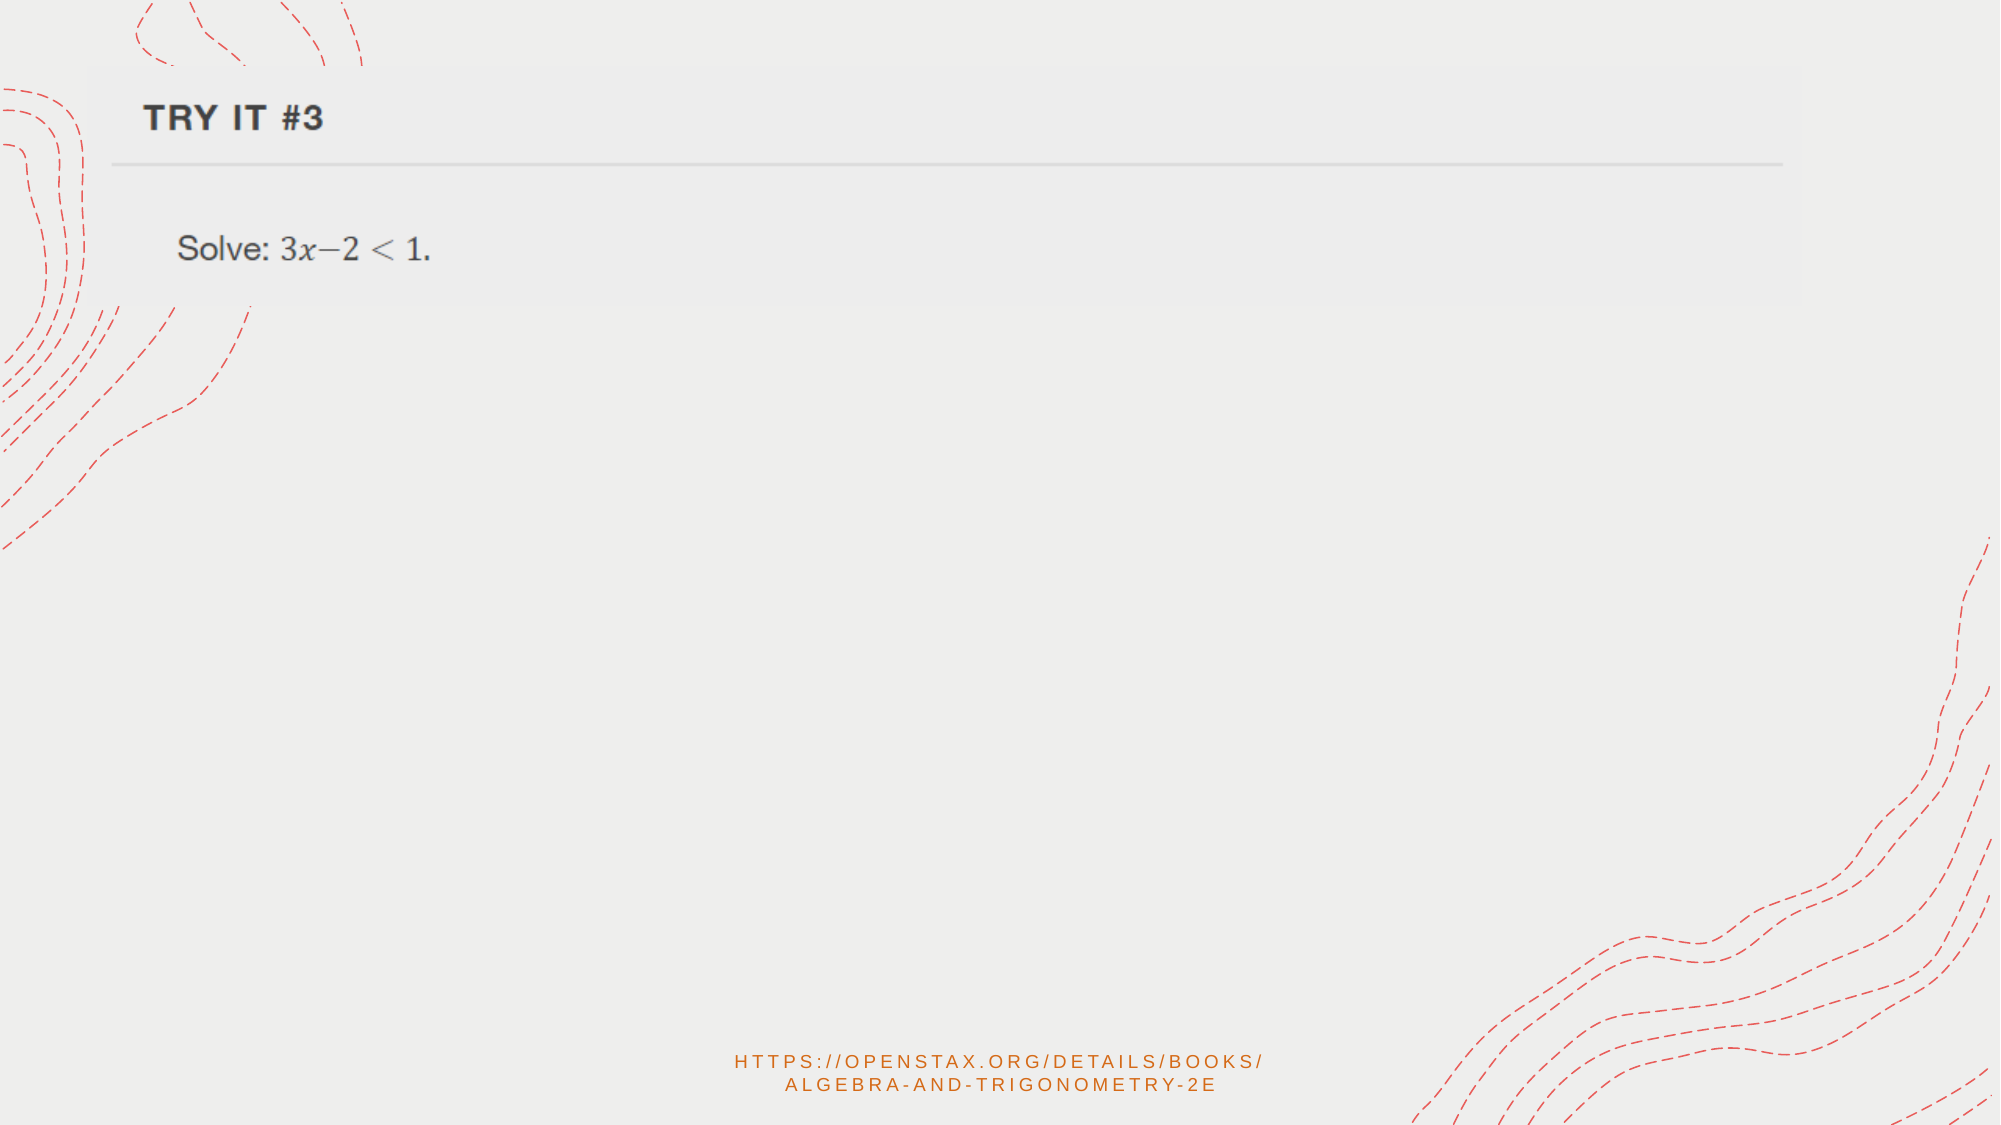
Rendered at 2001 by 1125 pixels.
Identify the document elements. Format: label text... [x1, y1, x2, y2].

footer https://openstax.org/details/books/algebra-and-trigonometry-2e [662, 1042, 1338, 1103]
picture [87, 66, 1802, 306]
